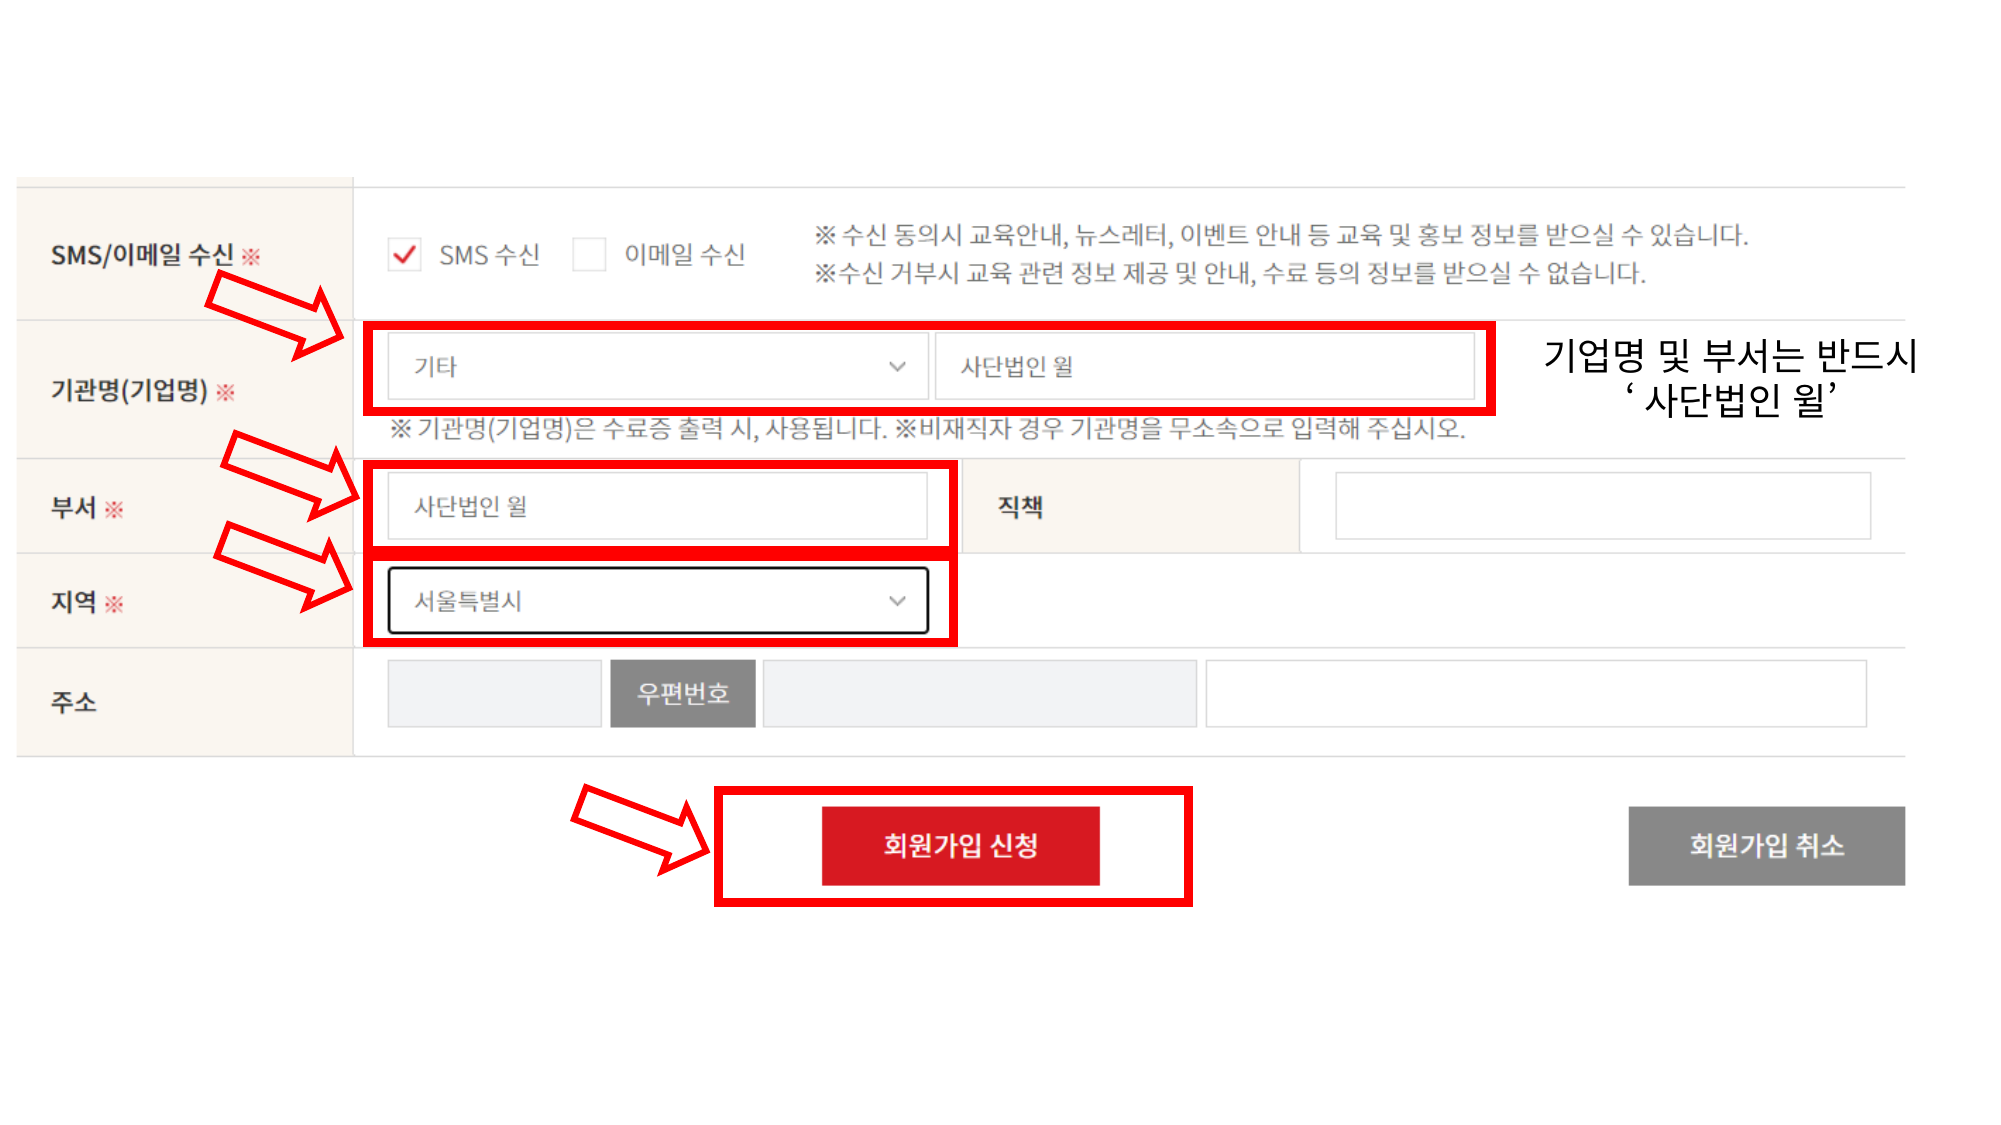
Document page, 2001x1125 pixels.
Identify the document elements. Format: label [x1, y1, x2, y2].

picture [0, 177, 2000, 948]
